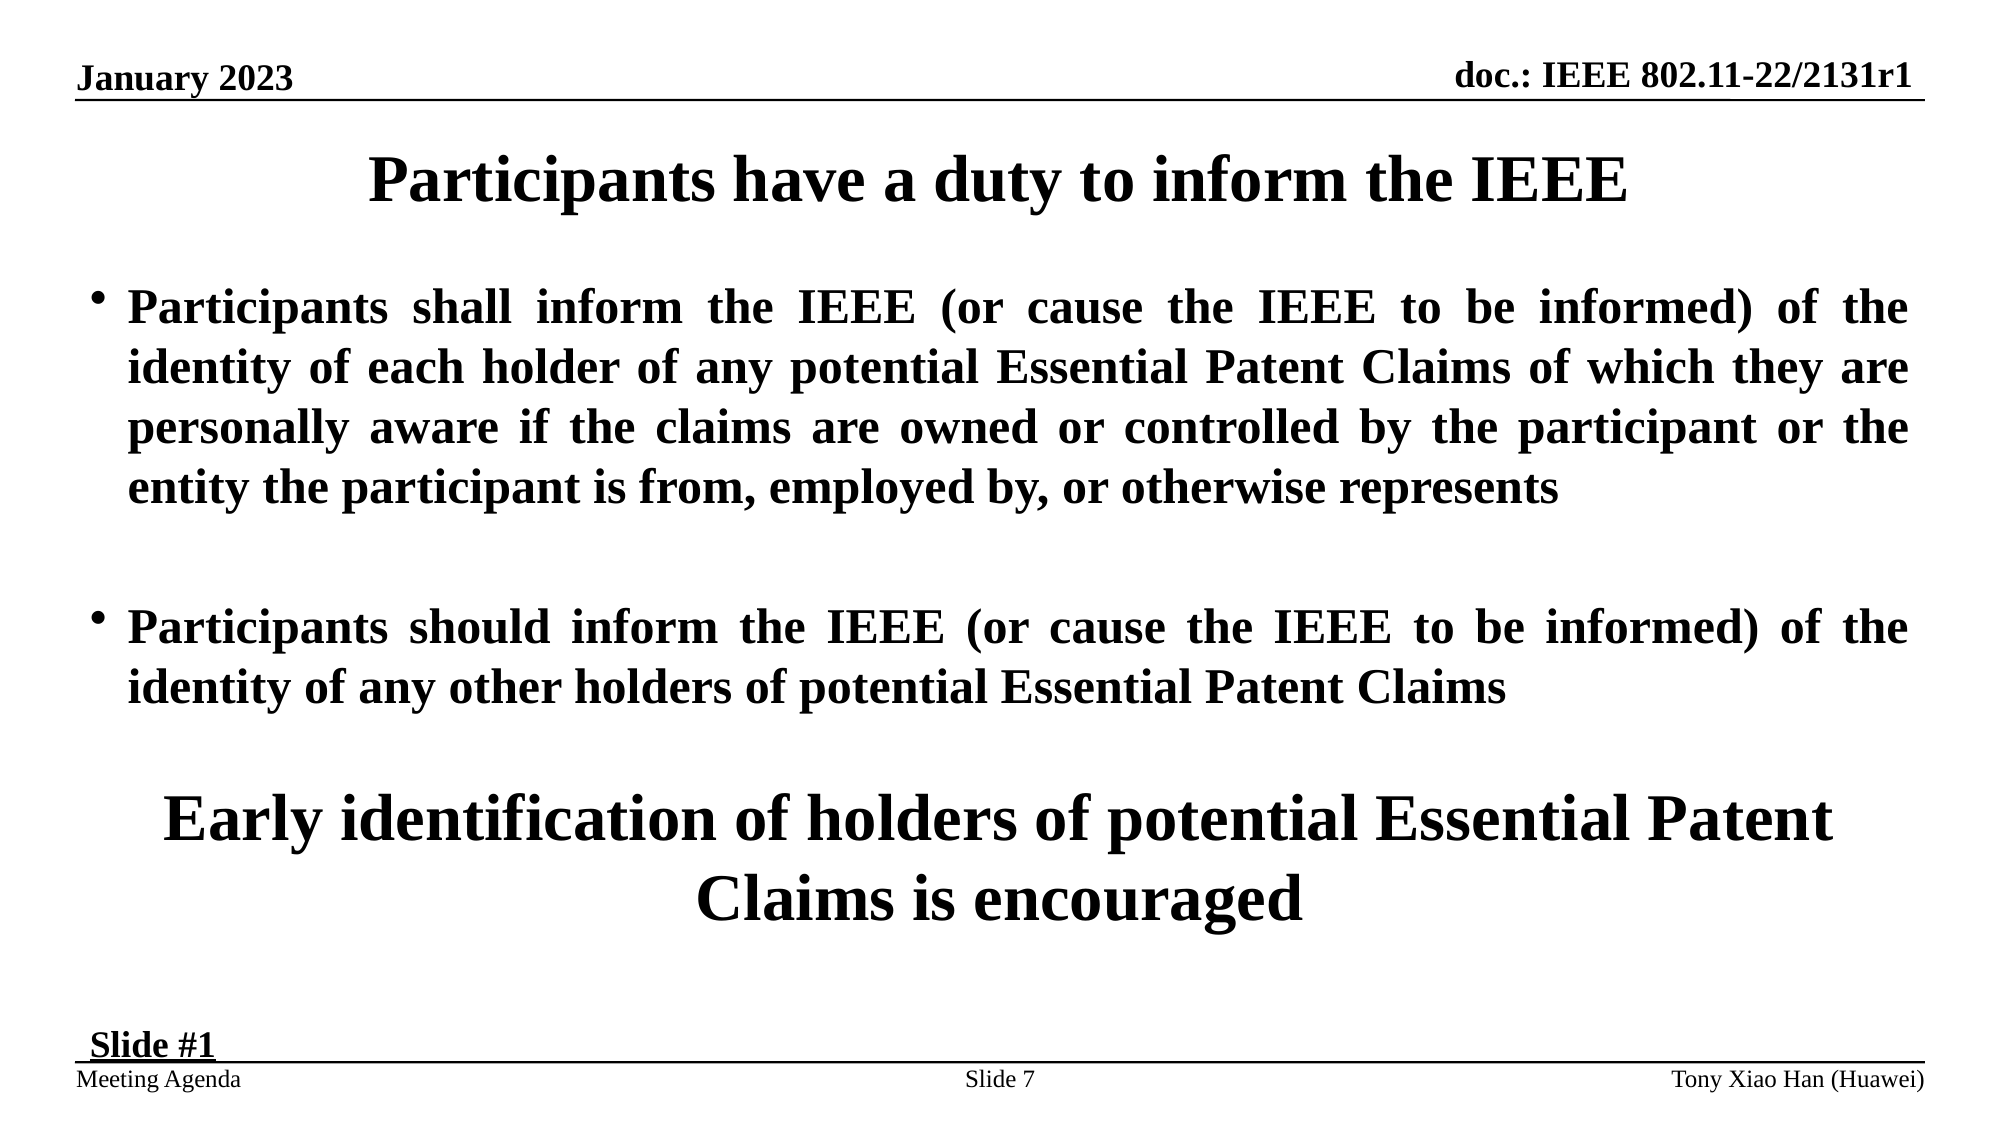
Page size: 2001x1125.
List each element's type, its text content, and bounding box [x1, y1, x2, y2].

text_box Participants have a duty to inform the IEEE [350, 87, 1650, 263]
text_box [337, 37, 1688, 163]
text_box Slide #1 [75, 1012, 232, 1073]
text_box Participants shall inform the IEEE (or cause the IEEE to be informed) of the identity of each holder of any potential Essential Patent Claims of which they are personally aware if the claims are owned or controlled by the participant or the entity the participant is from, employed by, or otherwise represents Participants should inform the IEEE (or cause the IEEE to be informed) of the identity of any other holders of potential Essential Patent Claims Early identification of holders of potential Essential Patent Claims is encouraged [75, 246, 1925, 1100]
